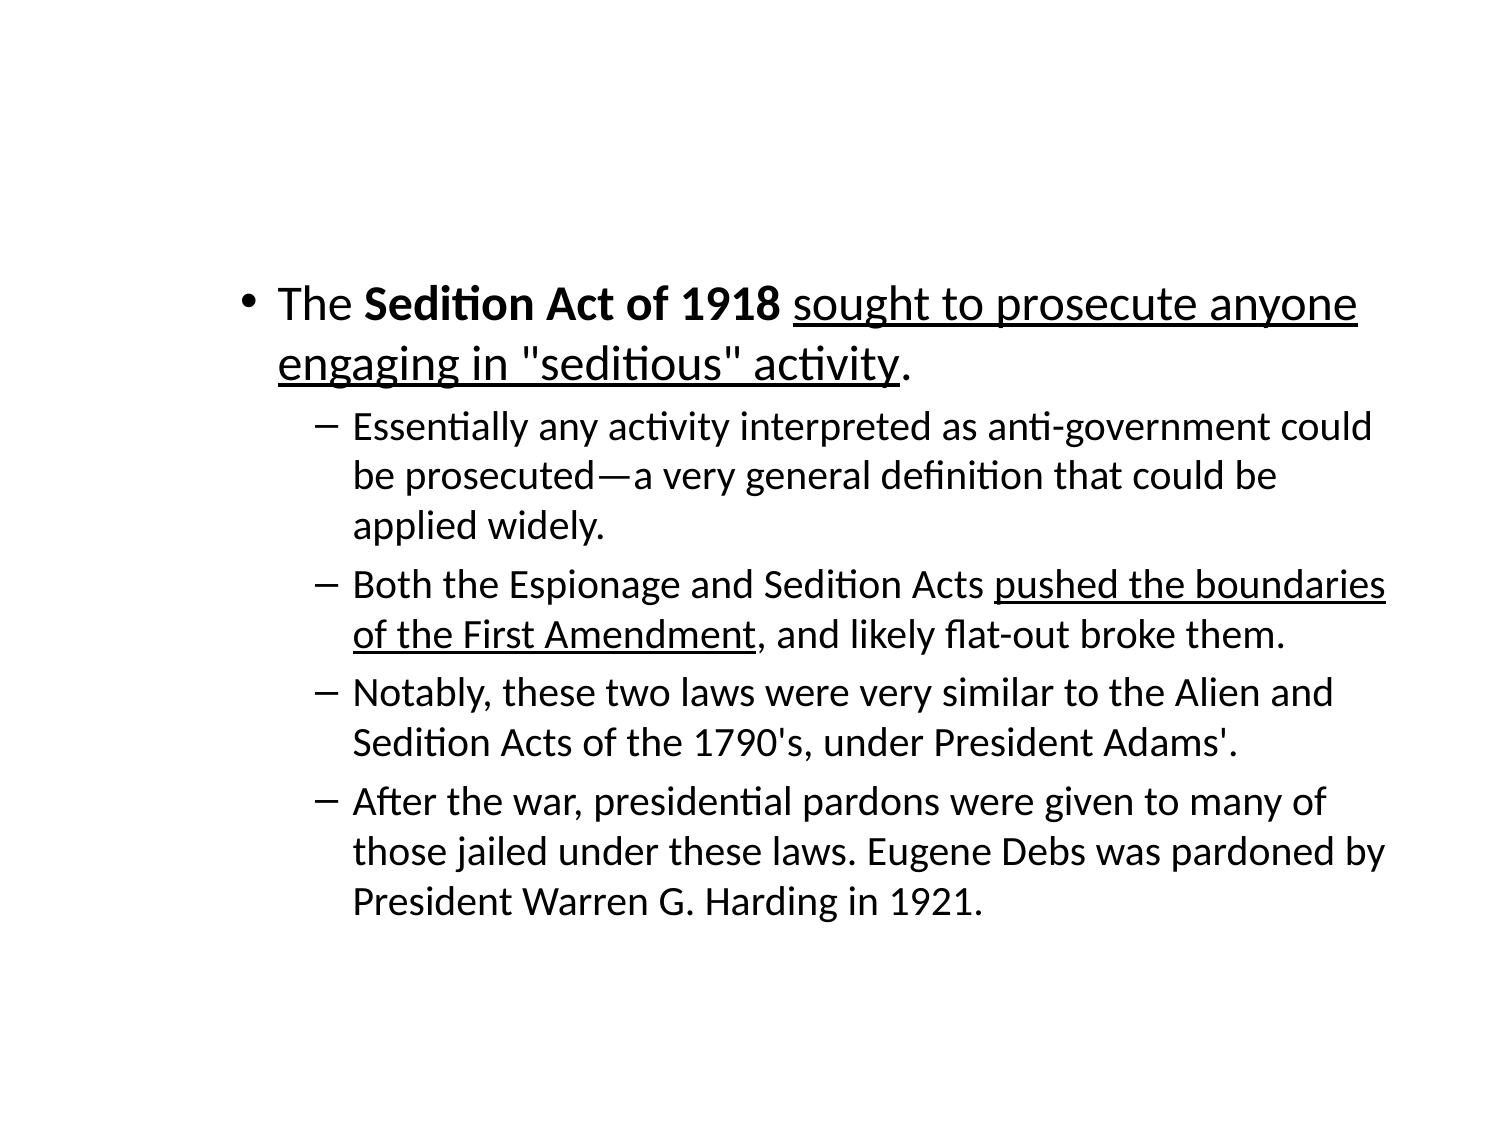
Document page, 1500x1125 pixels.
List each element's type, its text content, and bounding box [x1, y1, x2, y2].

list The Sedition Act of 1918 sought to prosecute anyone engaging in "seditious" activity. Essentially any activity interpreted as anti-government could be prosecuted—a very general definition that could be applied widely. Both the Espionage and Sedition Acts pushed the boundaries of the First Amendment, and likely flat-out broke them. Notably, these two laws were very similar to the Alien and Sedition Acts of the 1790's, under President Adams'. After the war, presidential pardons were given to many of those jailed under these laws. Eugene Debs was pardoned by President Warren G. Harding in 1921. [75, 262, 1425, 1005]
